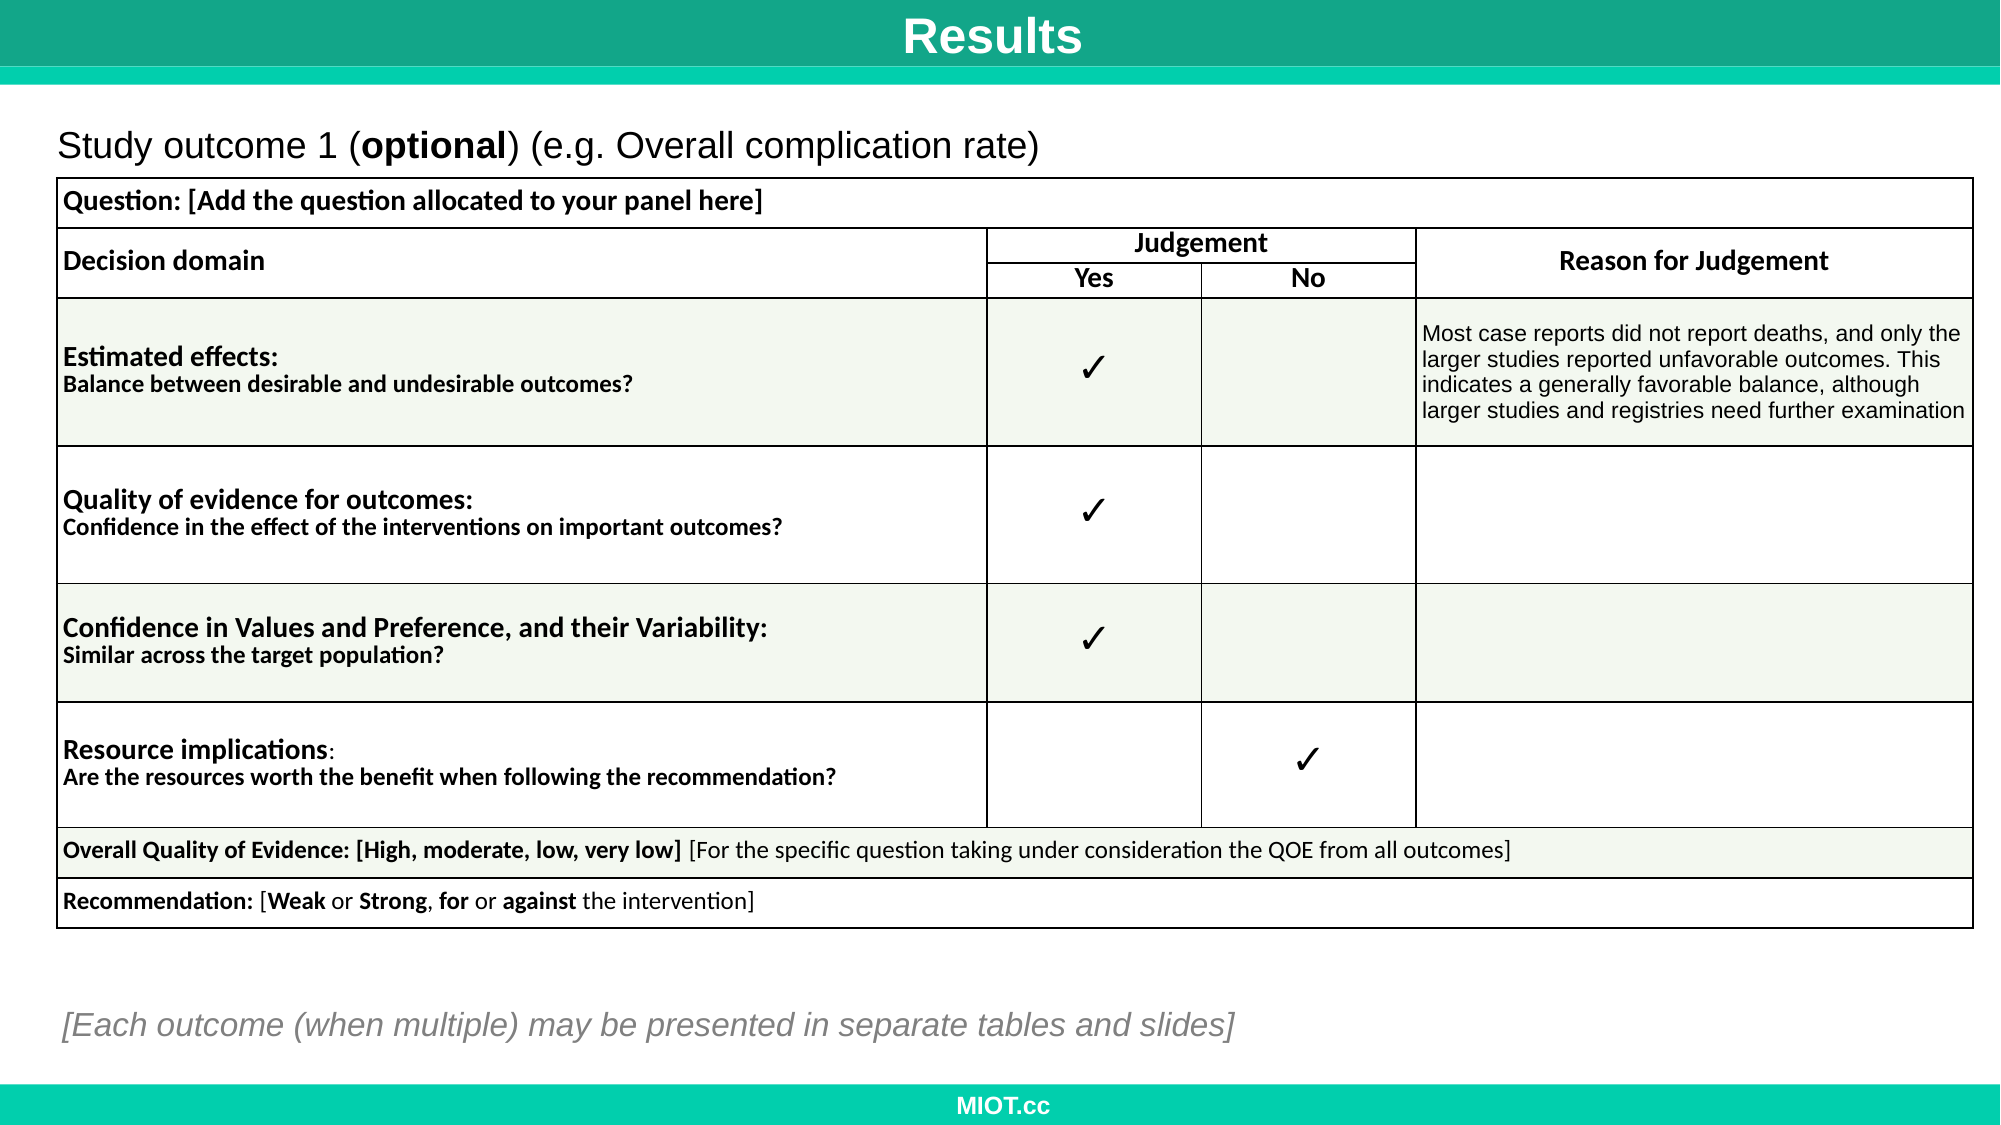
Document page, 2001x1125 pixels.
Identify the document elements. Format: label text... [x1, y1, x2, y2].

table_cell Decision domain [58, 229, 986, 297]
table_cell Overall Quality of Evidence: [High, moderate, low, very low] [For the specific question taking under consideration the QOE from all outcomes] [58, 828, 1972, 877]
table_cell Recommendation: [Weak or Strong, for or against the intervention] [58, 879, 1972, 927]
table_cell Reason for Judgement [1417, 229, 1972, 297]
table_header Question: [Add the question allocated to your panel here] [58, 179, 1972, 227]
table_cell ✓ [988, 447, 1201, 583]
table_cell Quality of evidence for outcomes: Confidence in the effect of the interventions on important outcomes? [58, 447, 986, 583]
table_cell Resource implications: Are the resources worth the benefit when following the recommendation? [58, 703, 986, 827]
table_cell Most case reports did not report deaths, and only the larger studies reported unfavorable outcomes. This indicates a generally favorable balance, although larger studies and registries need further examination [1417, 299, 1972, 445]
table_cell ✓ [988, 299, 1201, 445]
table_cell Confidence in Values and Preference, and their Variability: Similar across the target population? [58, 584, 986, 701]
table_cell [1417, 584, 1972, 701]
table_cell ✓ [988, 584, 1201, 701]
table_cell ✓ [1202, 703, 1415, 827]
table_cell Yes [988, 264, 1201, 297]
table_cell Estimated effects: Balance between desirable and undesirable outcomes? [58, 299, 986, 445]
table_cell [1202, 299, 1415, 445]
table_cell [1202, 447, 1415, 583]
table_cell [988, 703, 1201, 827]
text_box Study outcome 1 (optional) (e.g. Overall complication rate) [42, 113, 1066, 173]
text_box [0, 0, 2000, 85]
table_cell [1417, 447, 1972, 583]
text_box MIOT.cc [0, 1083, 2000, 1125]
text_box [Each outcome (when multiple) may be presented in separate tables and slides] [47, 995, 1252, 1051]
table_cell [1417, 703, 1972, 827]
table_cell [1202, 584, 1415, 701]
table_cell Judgement [988, 229, 1415, 262]
table_cell No [1202, 264, 1415, 297]
